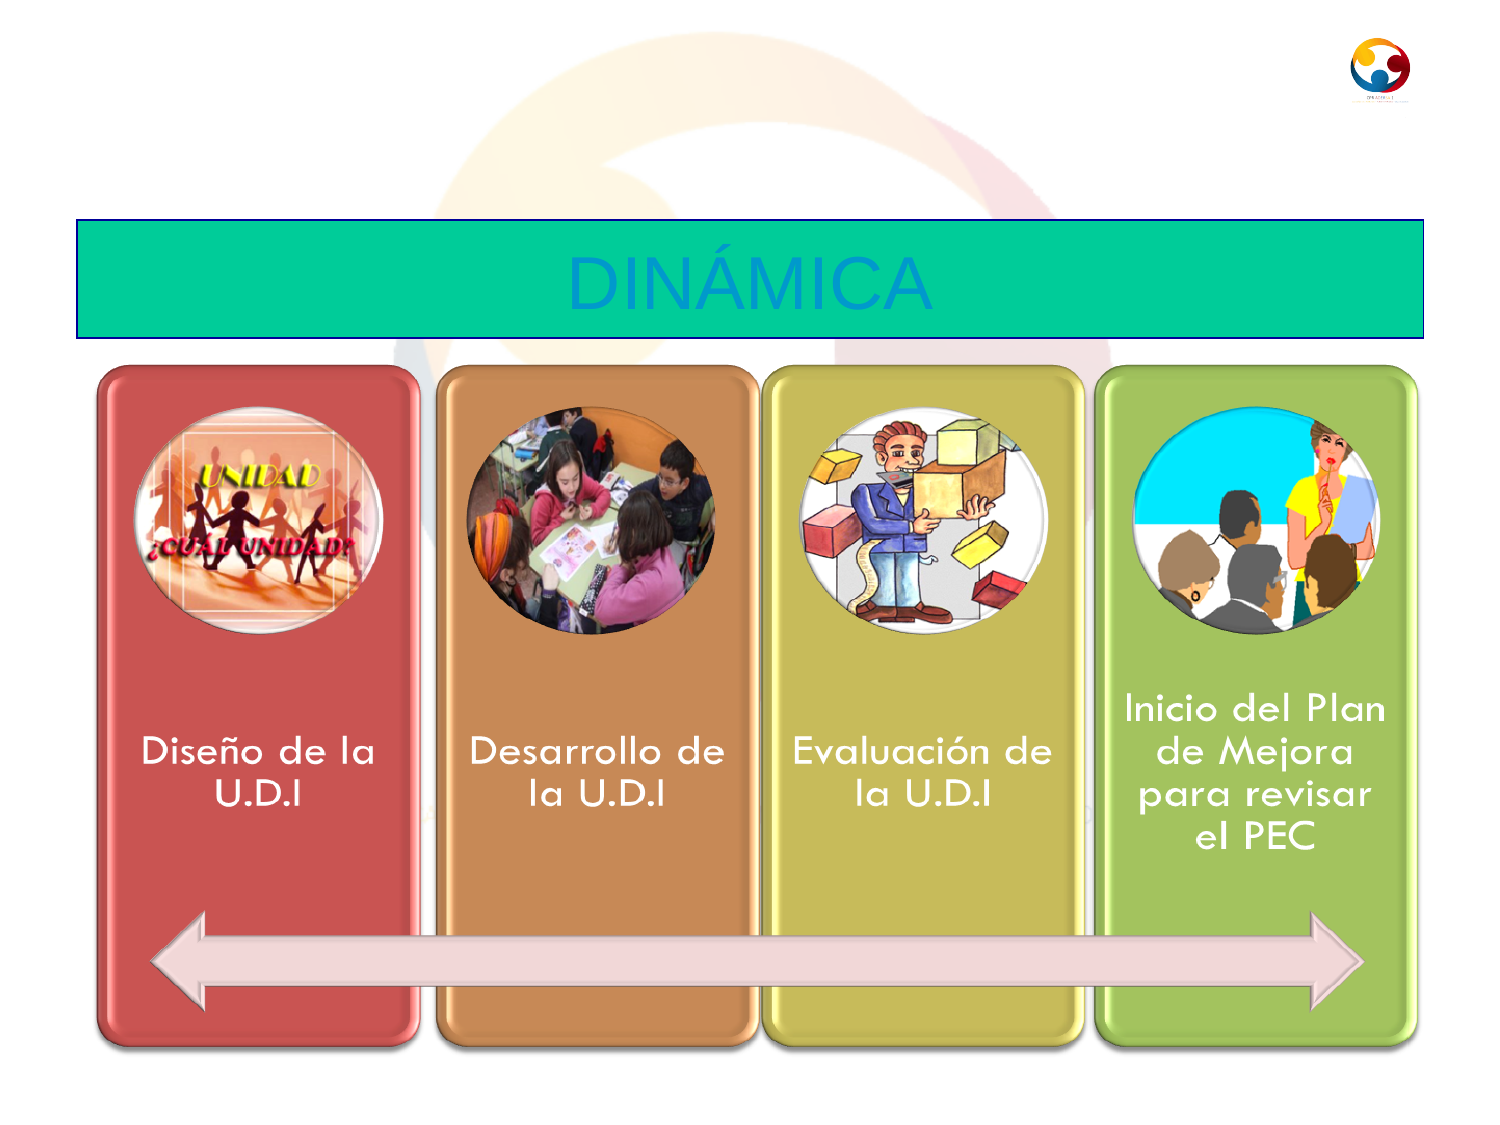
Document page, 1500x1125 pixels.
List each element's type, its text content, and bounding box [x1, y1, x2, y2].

picture [1318, 34, 1442, 128]
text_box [88, 361, 1435, 1059]
text_box DINÁMICA [76, 219, 1424, 339]
